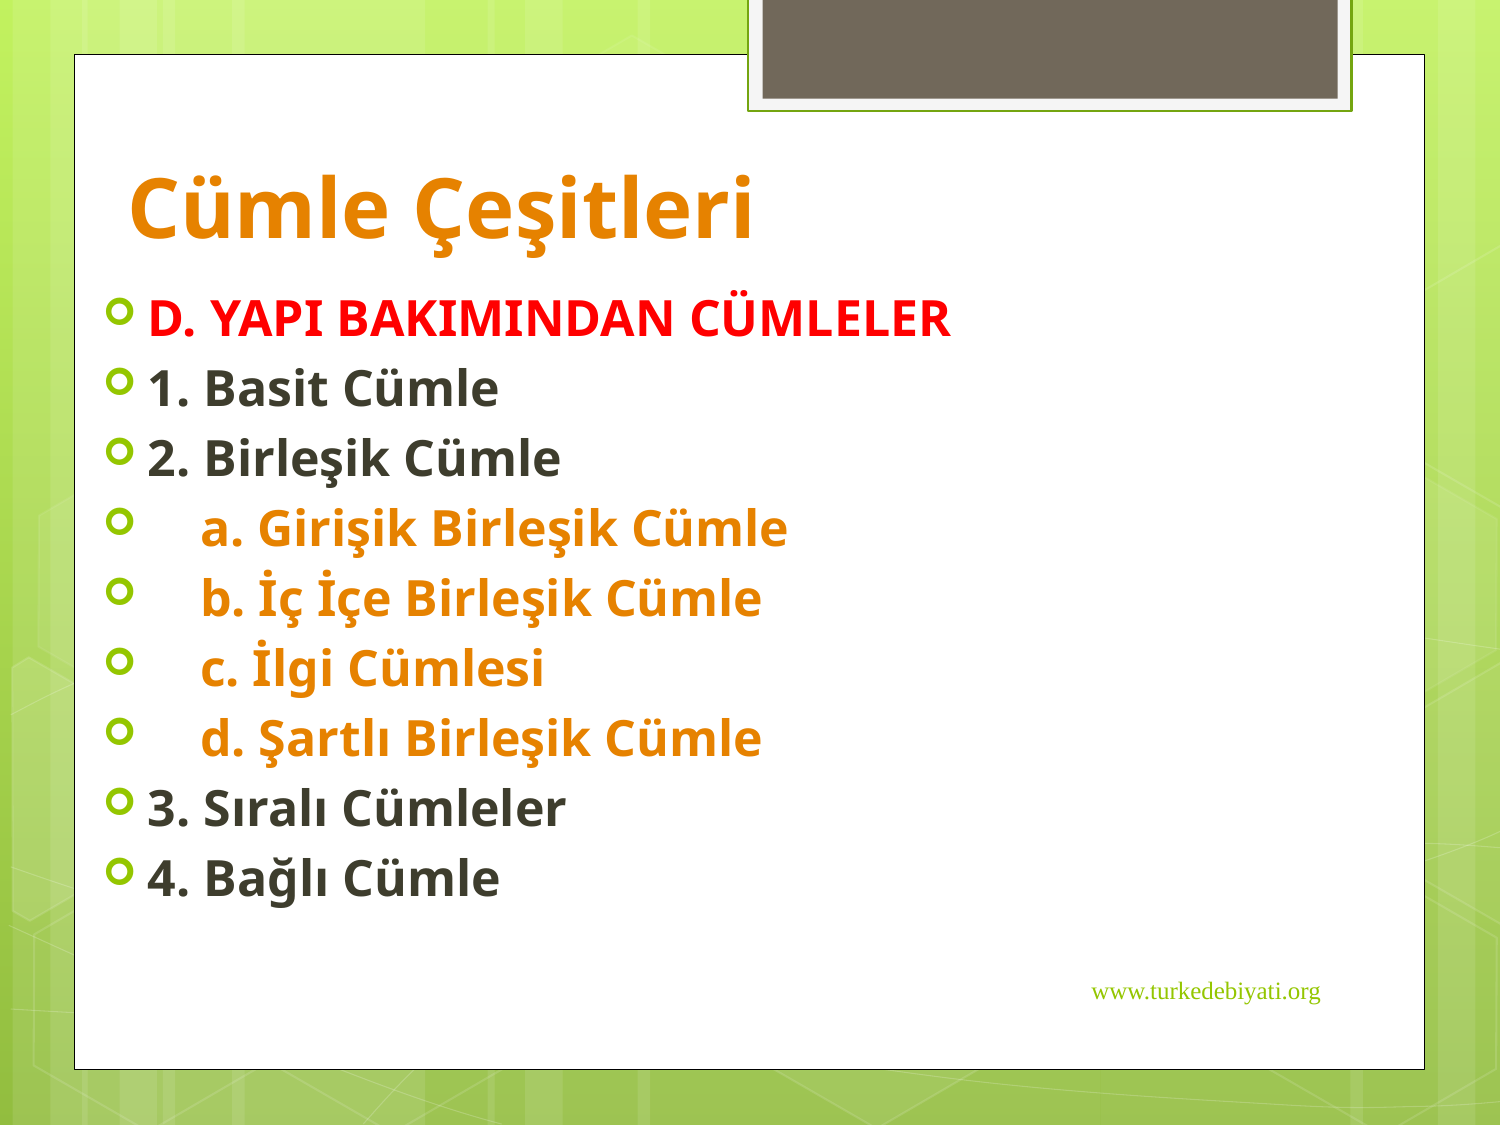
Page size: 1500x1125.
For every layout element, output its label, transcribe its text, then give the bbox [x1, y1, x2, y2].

list D. YAPI BAKIMINDAN CÜMLELER 1. Basit Cümle 2. Birleşik Cümle a. Girişik Birleşik Cümle b. İç İçe Birleşik Cümle c. İlgi Cümlesi d. Şartlı Birleşik Cümle 3. Sıralı Cümleler 4. Bağlı Cümle [76, 278, 1297, 1090]
footer www.turkedebiyati.org [761, 960, 1336, 1020]
title Cümle Çeşitleri [112, 125, 1388, 263]
